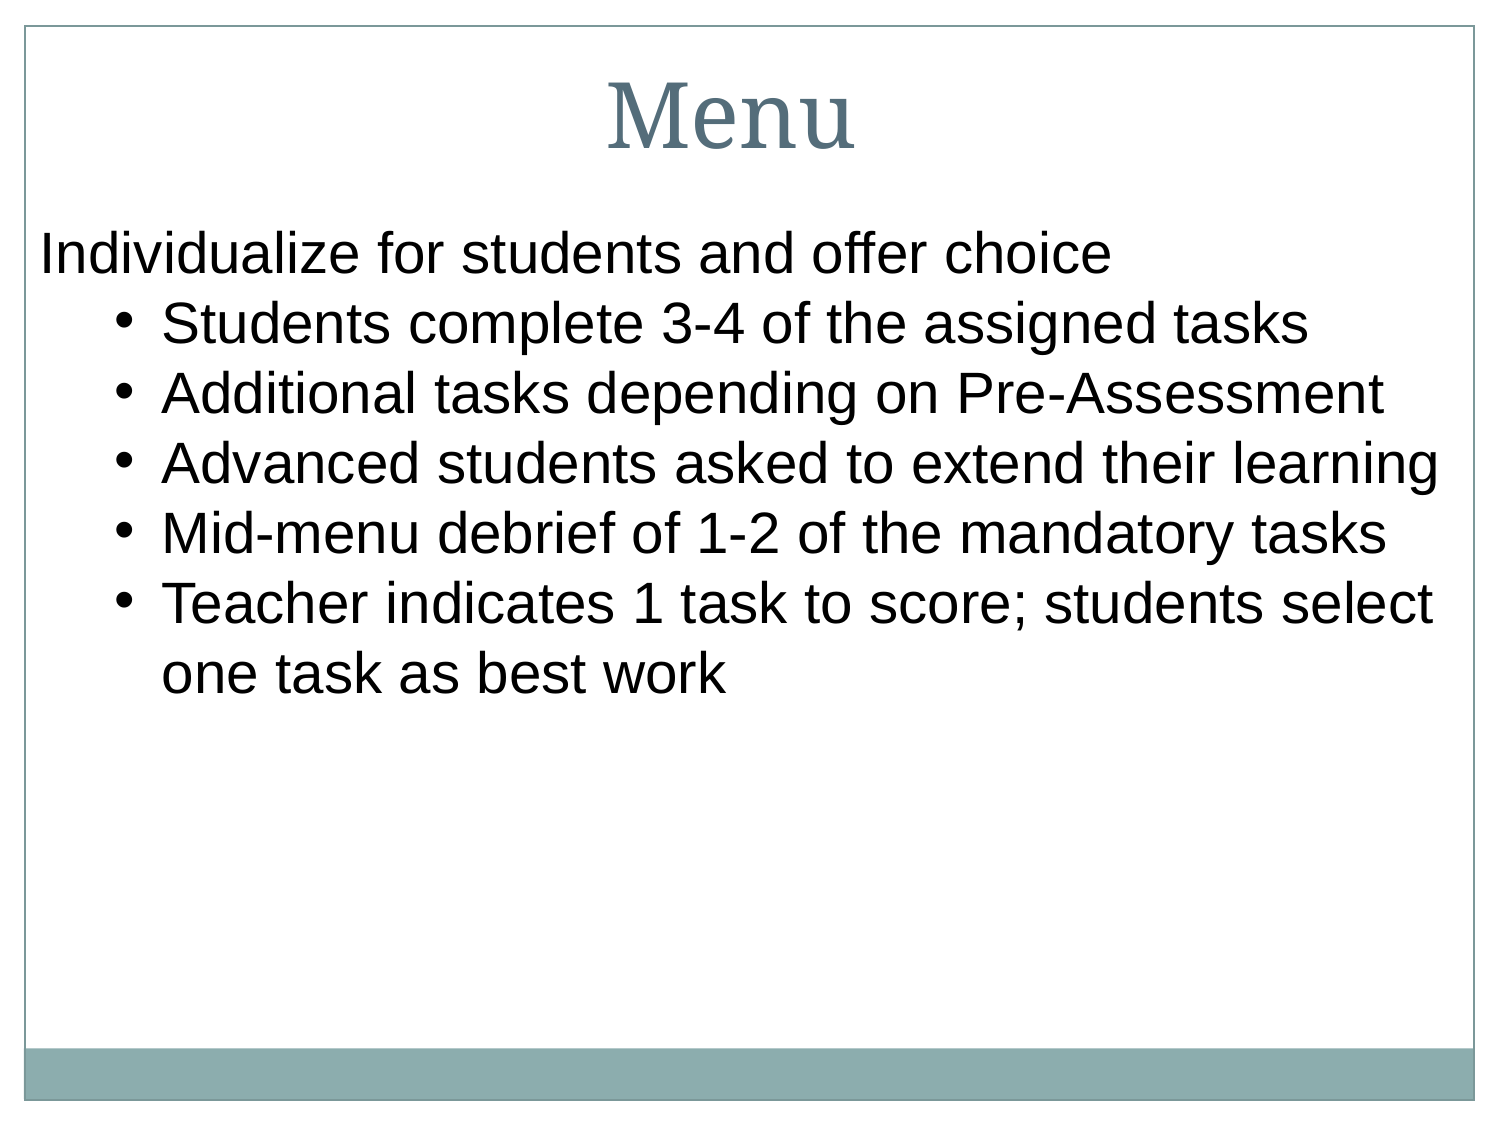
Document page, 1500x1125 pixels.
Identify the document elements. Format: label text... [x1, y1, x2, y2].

text_box Individualize for students and offer choice Students complete 3-4 of the assigned tasks Additional tasks depending on Pre-Assessment Advanced students asked to extend their learning Mid-menu debrief of 1-2 of the mandatory tasks Teacher indicates 1 task to score; students select one task as best work [24, 137, 1500, 1008]
text_box Menu [162, 49, 1300, 137]
